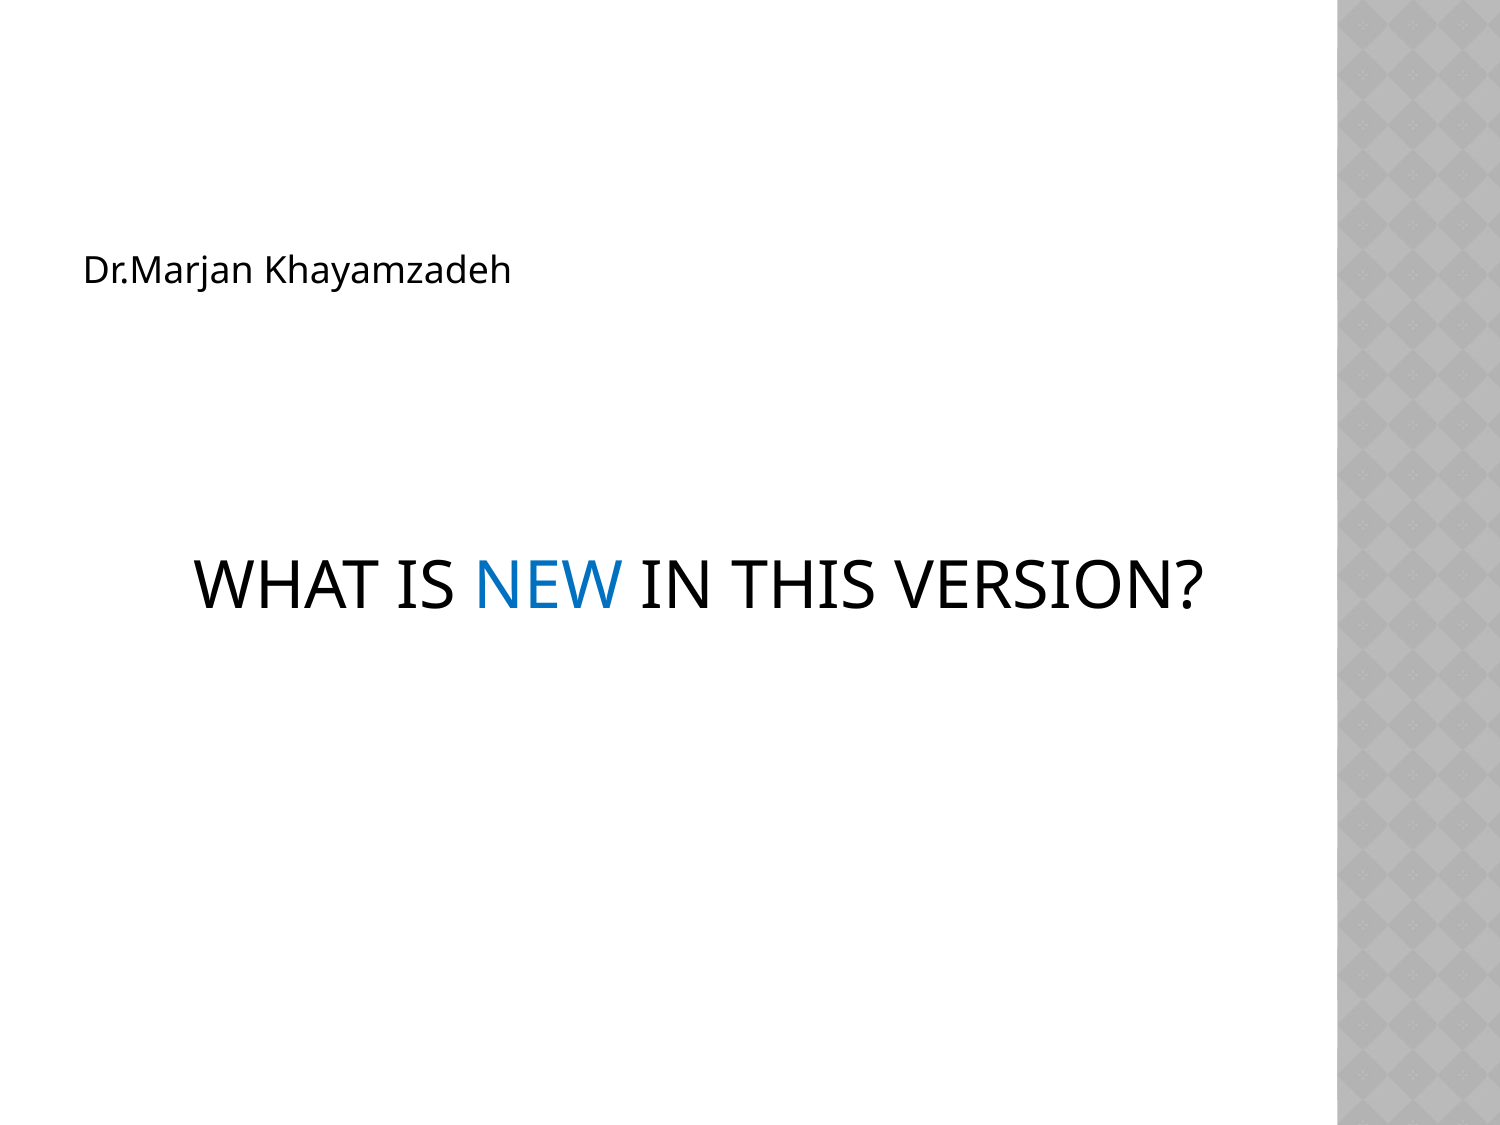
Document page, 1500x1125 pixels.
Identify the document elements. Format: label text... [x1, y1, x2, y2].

list WHAT IS NEW IN THIS VERSION? [75, 350, 1263, 1068]
list Dr.Marjan Khayamzadeh [75, 245, 1043, 345]
